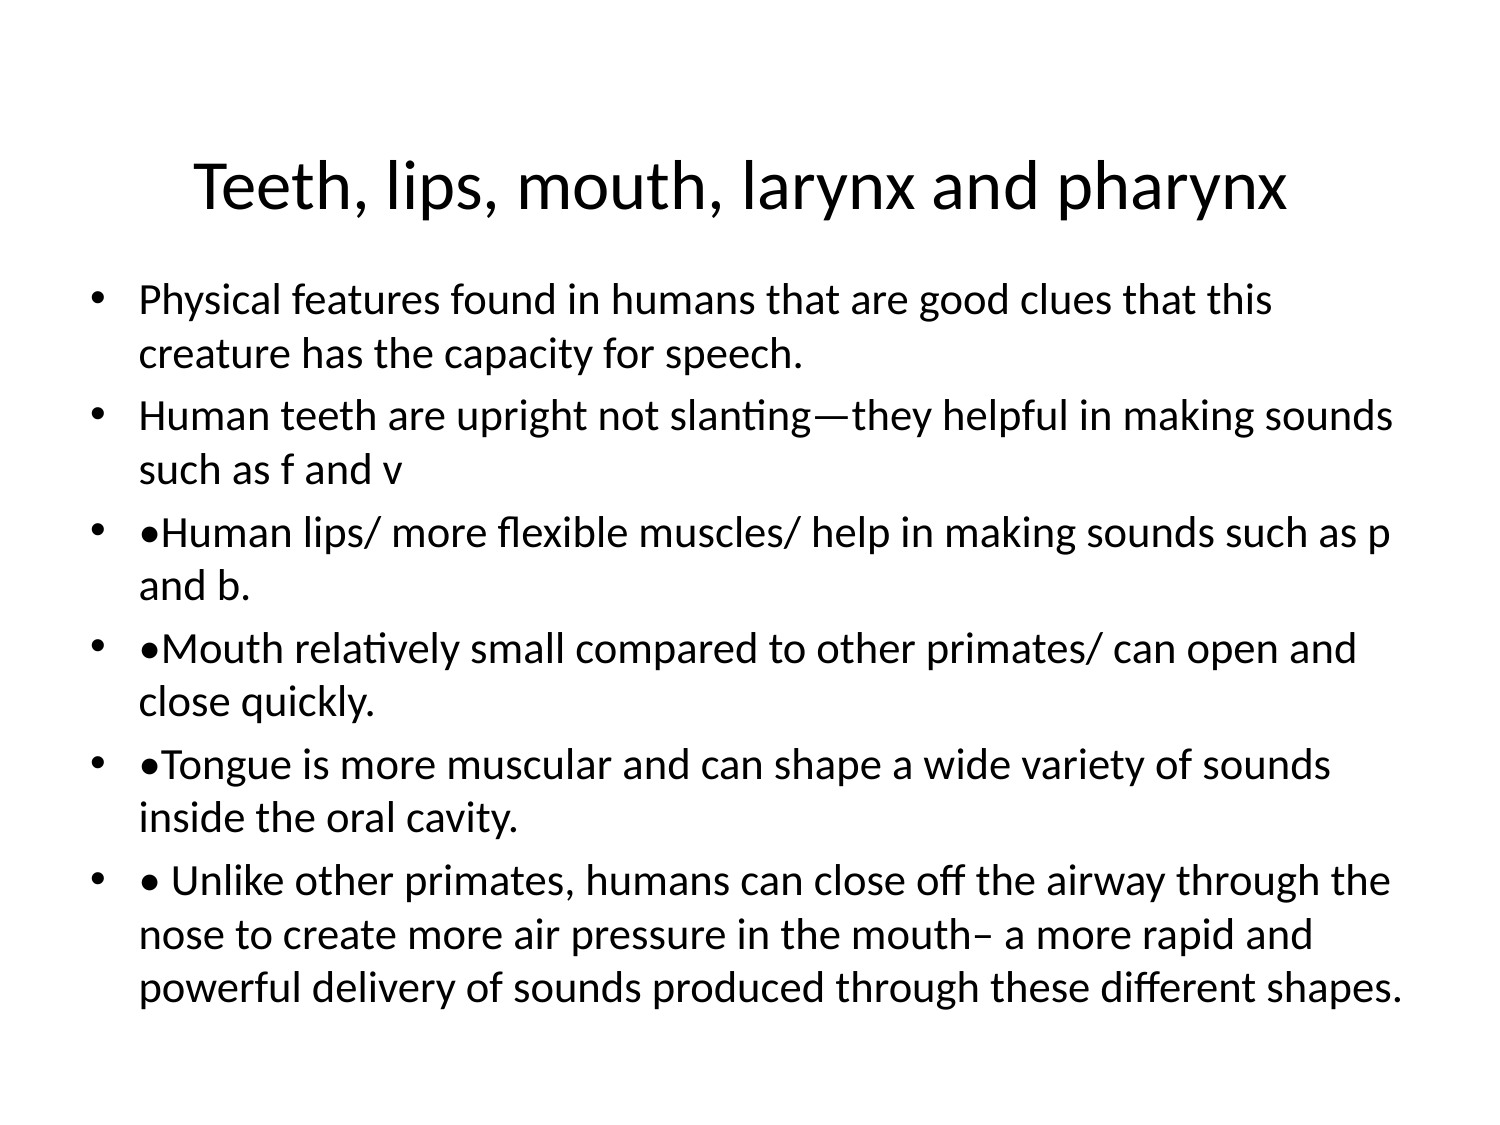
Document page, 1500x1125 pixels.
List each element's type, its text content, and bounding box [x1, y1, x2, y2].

list Physical features found in humans that are good clues that this creature has the capacity for speech. Human teeth are upright not slanting—they helpful in making sounds such as f and v •Human lips/ more flexible muscles/ help in making sounds such as p and b. •Mouth relatively small compared to other primates/ can open and close quickly. •Tongue is more muscular and can shape a wide variety of sounds inside the oral cavity. • Unlike other primates, humans can close off the airway through the nose to create more air pressure in the mouth– a more rapid and powerful delivery of sounds produced through these different shapes. [75, 262, 1425, 1063]
title Teeth, lips, mouth, larynx and pharynx [75, 45, 1425, 233]
